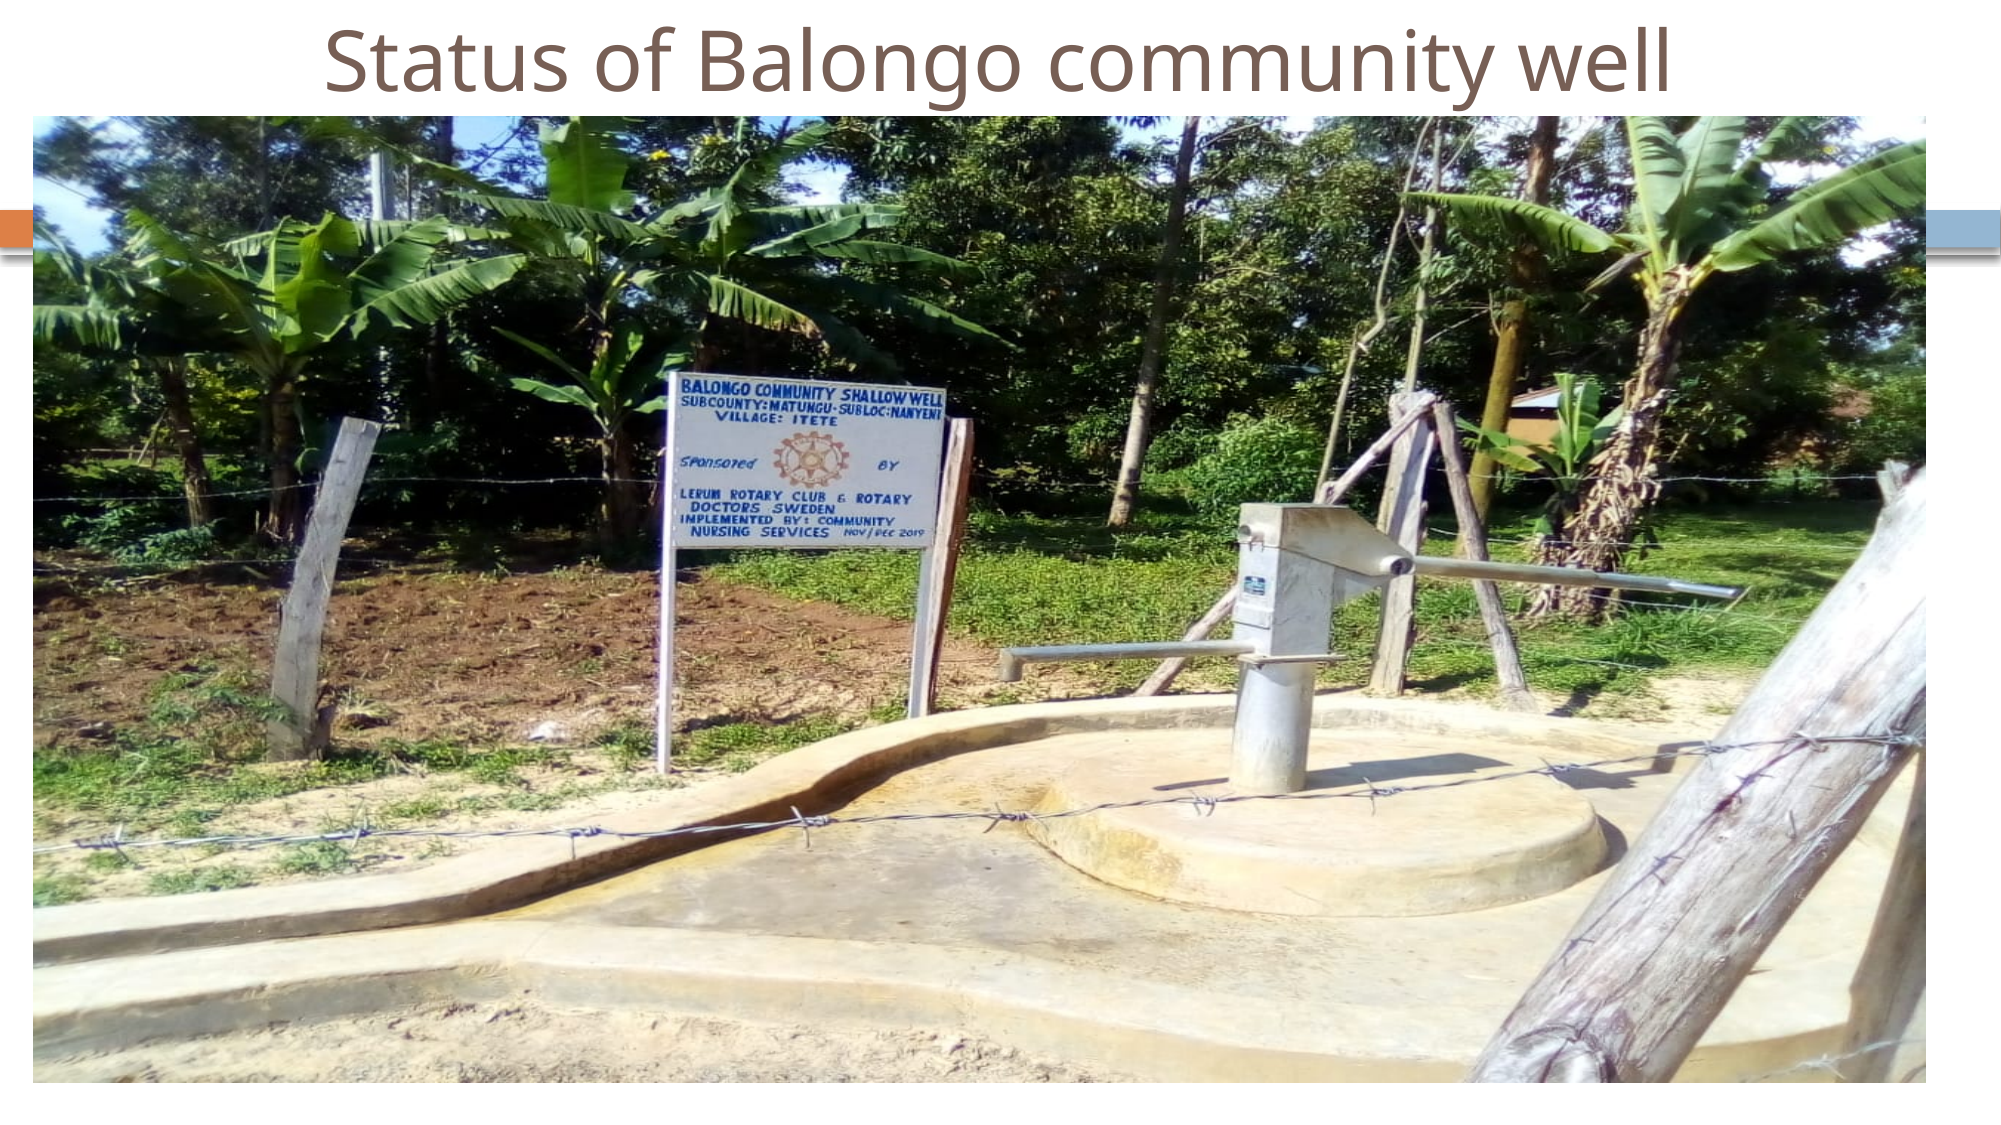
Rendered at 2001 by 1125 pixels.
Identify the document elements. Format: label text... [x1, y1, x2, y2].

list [32, 116, 1926, 1083]
title Status of Balongo community well [137, 0, 1863, 115]
